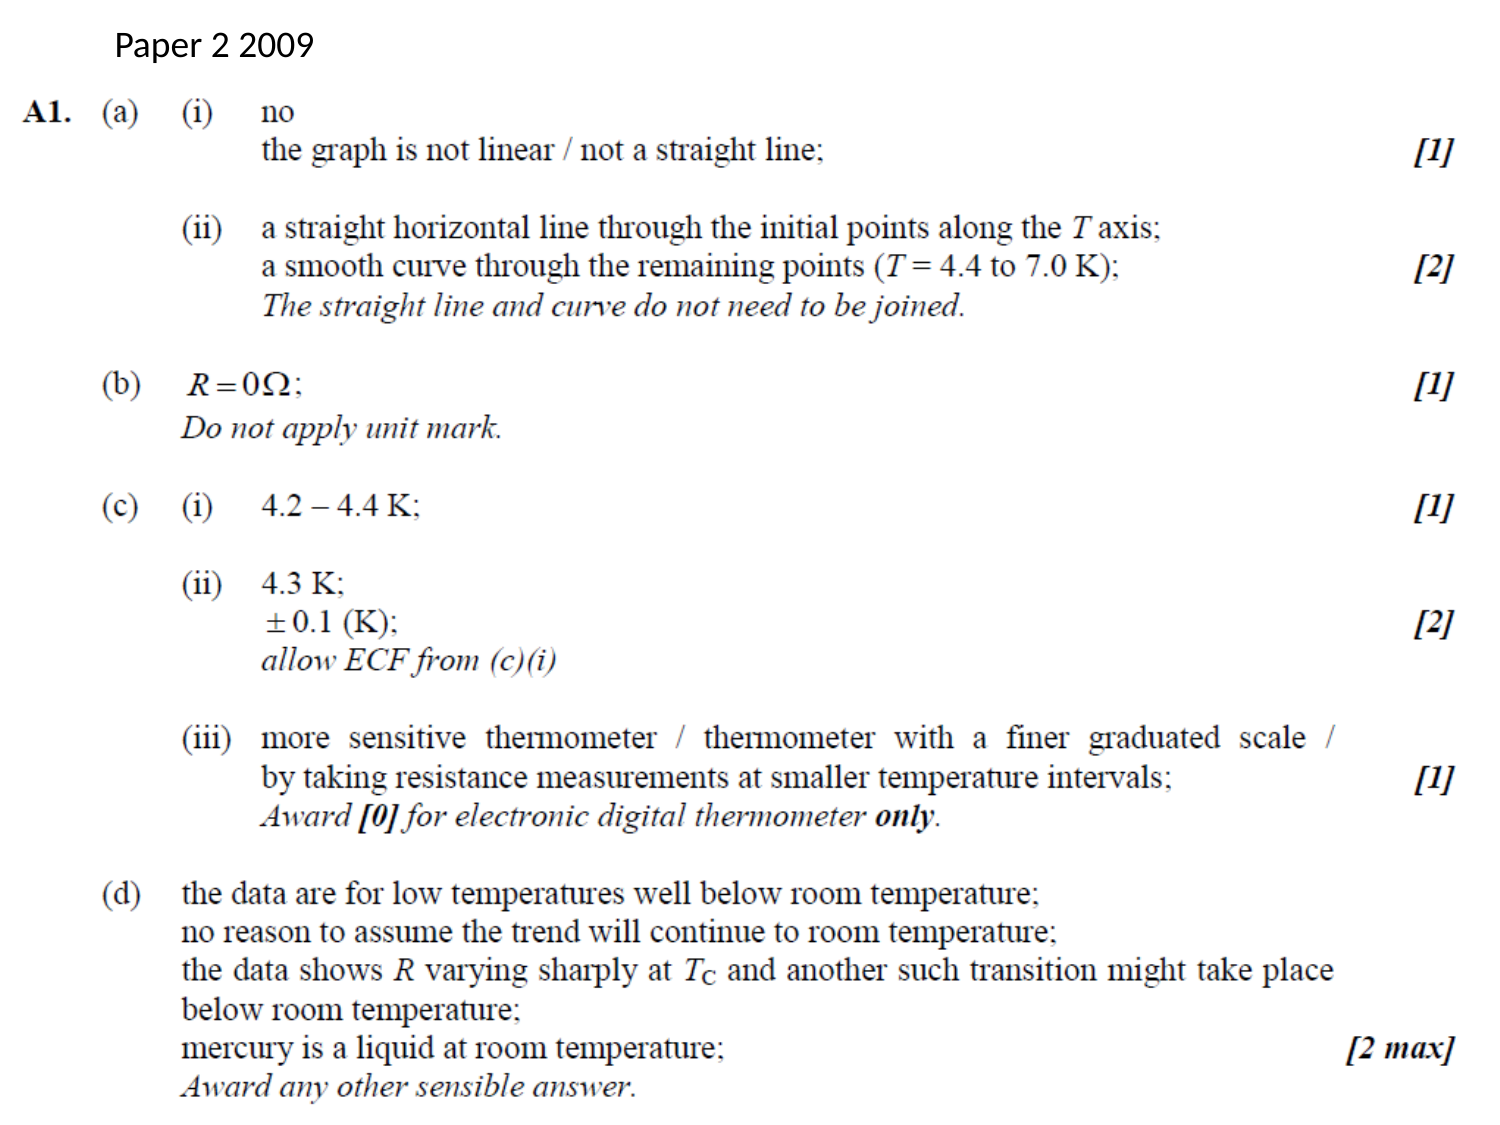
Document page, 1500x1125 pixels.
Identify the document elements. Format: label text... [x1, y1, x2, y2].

picture [0, 87, 1500, 1113]
text_box Paper 2 2009 [99, 12, 338, 73]
